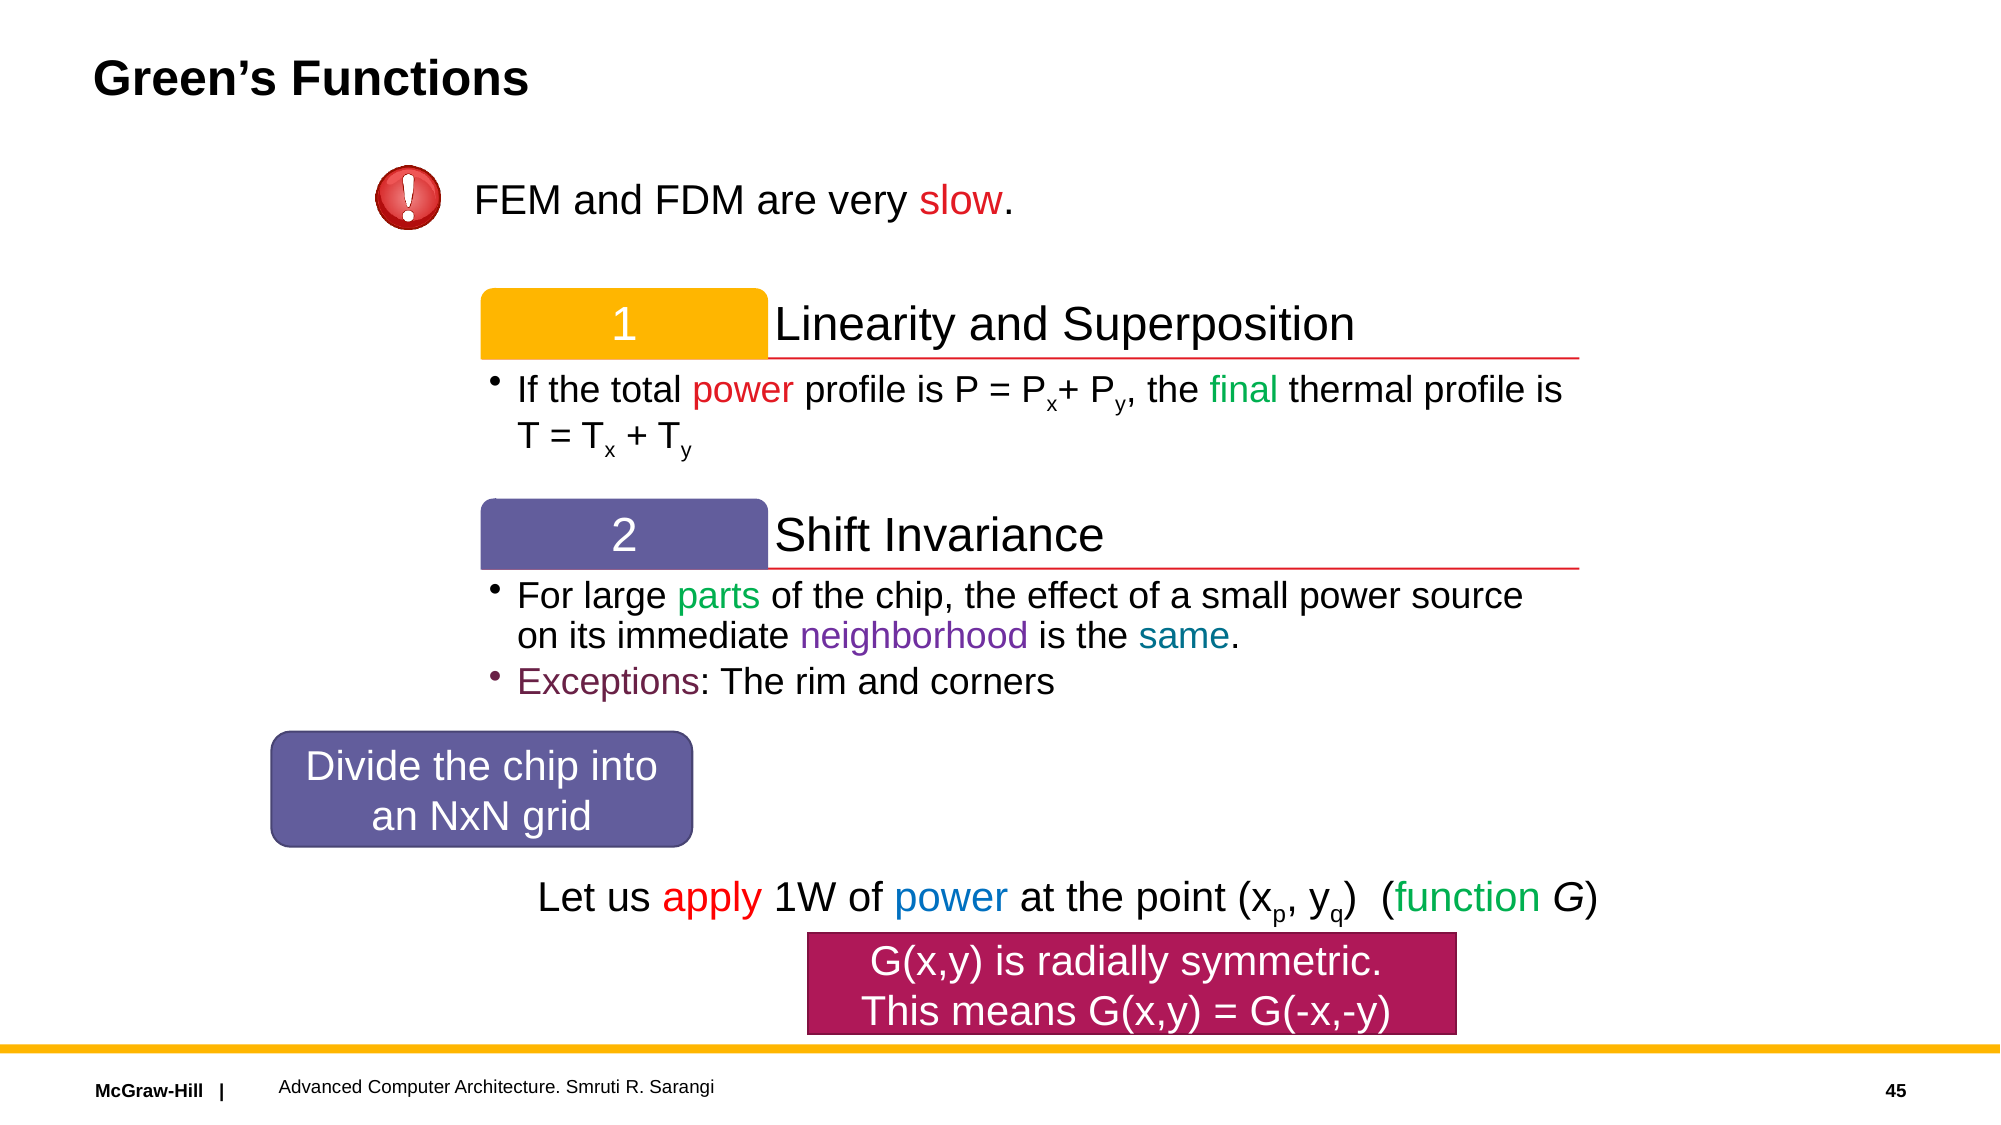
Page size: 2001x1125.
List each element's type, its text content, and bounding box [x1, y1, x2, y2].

title Green’s Functions [78, 45, 1578, 180]
text_box G(x,y) is radially symmetric. This means G(x,y) = G(-x,-y) [807, 932, 1457, 1035]
footer Advanced Computer Architecture. Smruti R. Sarangi [263, 1067, 1464, 1105]
picture [375, 165, 441, 231]
slide_number 45 [1711, 1071, 1922, 1109]
text_box Divide the chip into an NxN grid [270, 730, 694, 848]
text_box FEM and FDM are very slow. [460, 165, 1029, 231]
text_box Let us apply 1W of power at the point (xp, yq) (function G) [522, 862, 1615, 935]
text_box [481, 289, 1580, 707]
